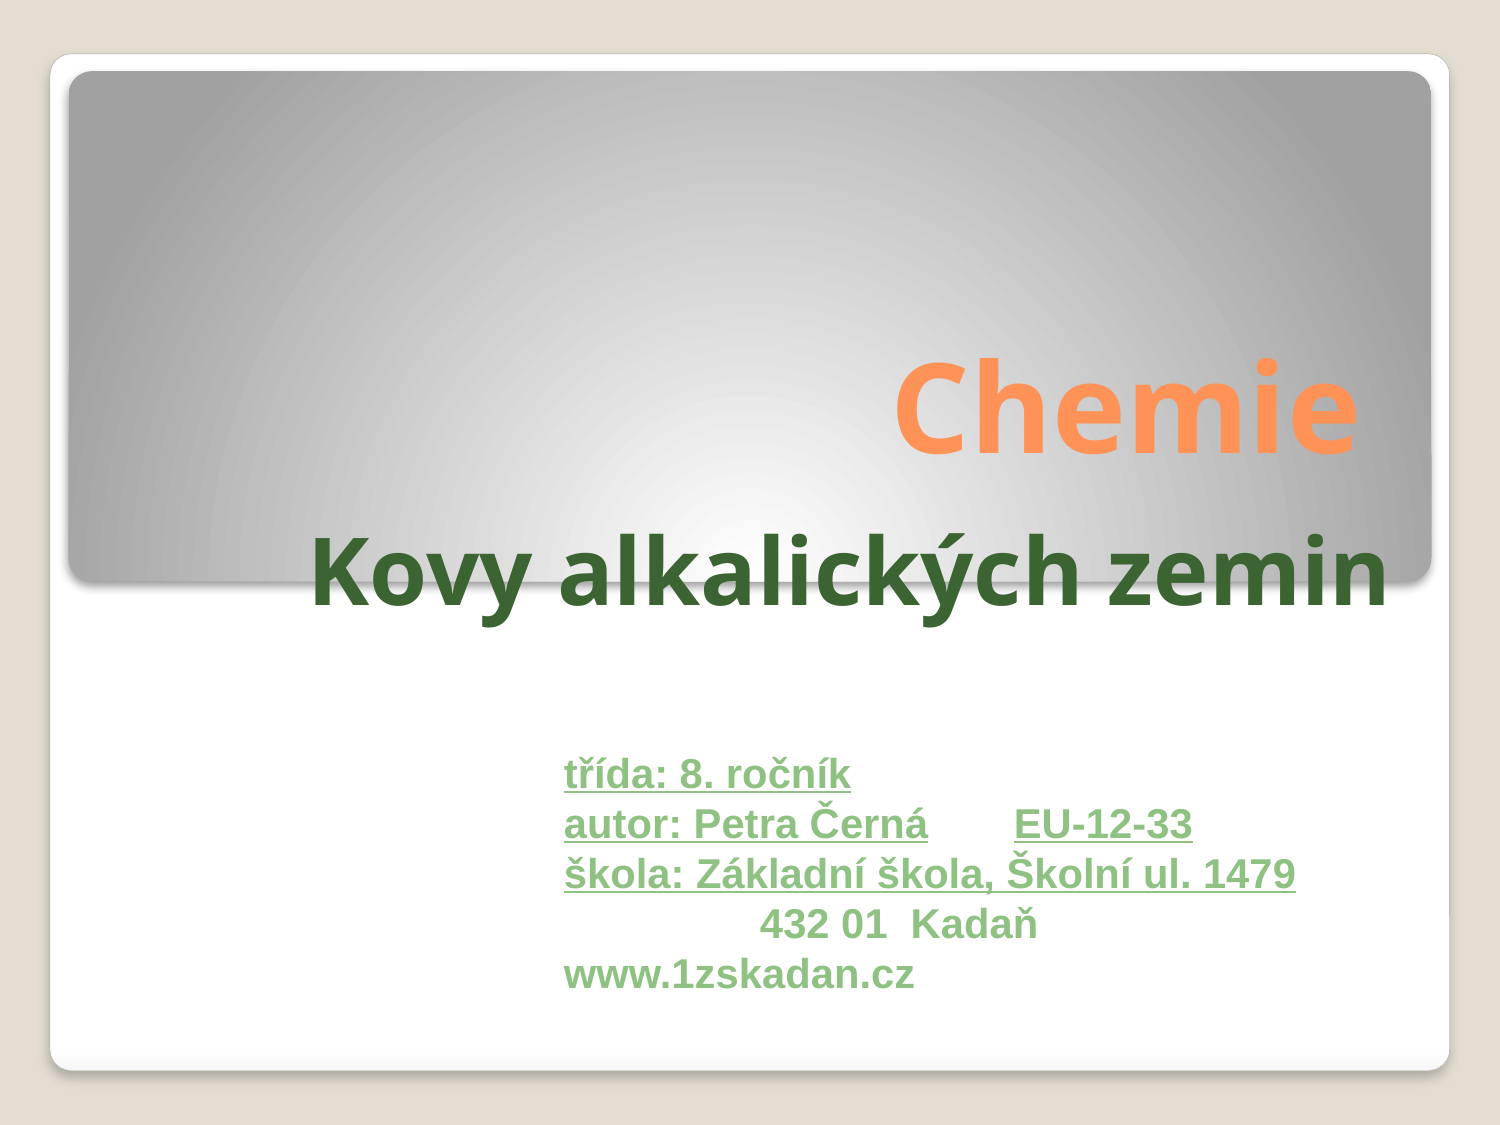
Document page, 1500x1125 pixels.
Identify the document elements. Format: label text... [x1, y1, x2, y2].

text_box Kovy alkalických zemin [123, 444, 1399, 745]
title Chemie [118, 298, 1394, 599]
text_box třída: 8. ročník autor: Petra Černá EU-12-33 škola: Základní škola, Školní ul. 1479 432 01 Kadaň www.1zskadan.cz [549, 739, 1400, 1005]
